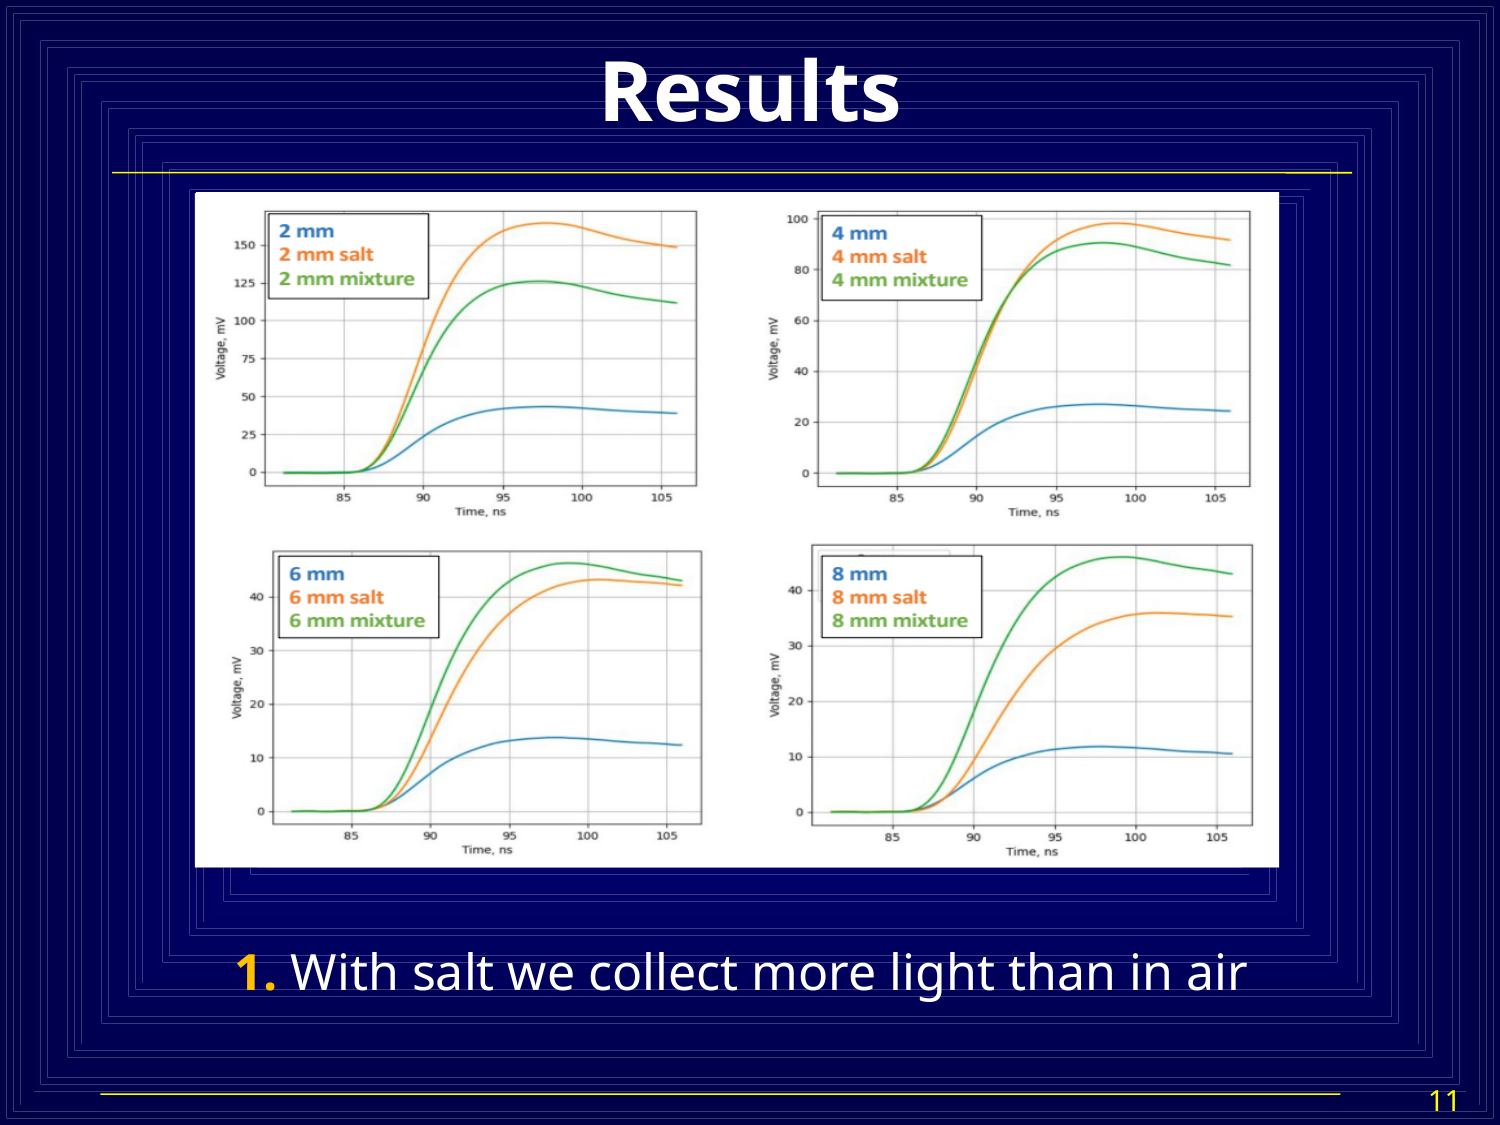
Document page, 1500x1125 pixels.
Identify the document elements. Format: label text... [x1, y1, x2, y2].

text_box Results [0, 31, 1500, 146]
text_box 11 [1413, 1074, 1477, 1125]
text_box 1. With salt we collect more light than in air [0, 933, 1500, 1008]
picture [194, 191, 1280, 868]
